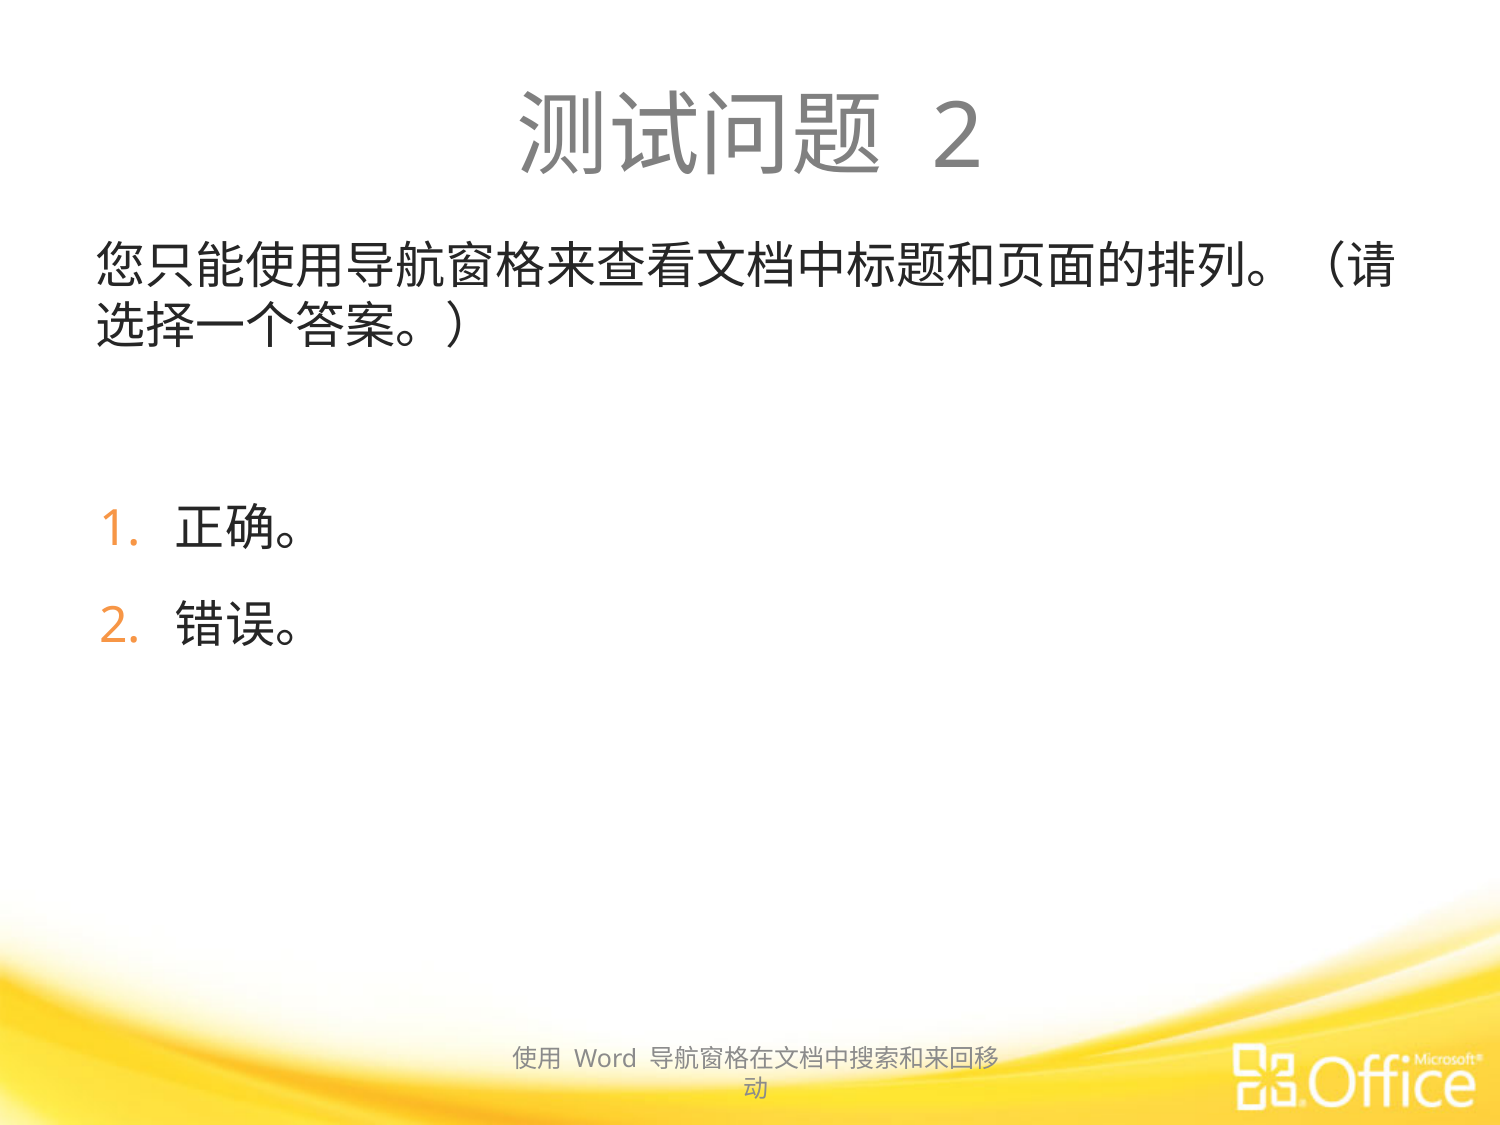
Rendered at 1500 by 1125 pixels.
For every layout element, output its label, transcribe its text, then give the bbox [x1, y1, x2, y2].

footer 使用 Word 导航窗格在文档中搜索和来回移动 [487, 1042, 1025, 1103]
title 测试问题 2 [75, 55, 1425, 206]
list 正确。 错误。 [84, 487, 1435, 1000]
picture [0, 0, 1500, 1125]
list 您只能使用导航窗格来查看文档中标题和页面的排列。（请选择一个答案。） [80, 225, 1431, 438]
